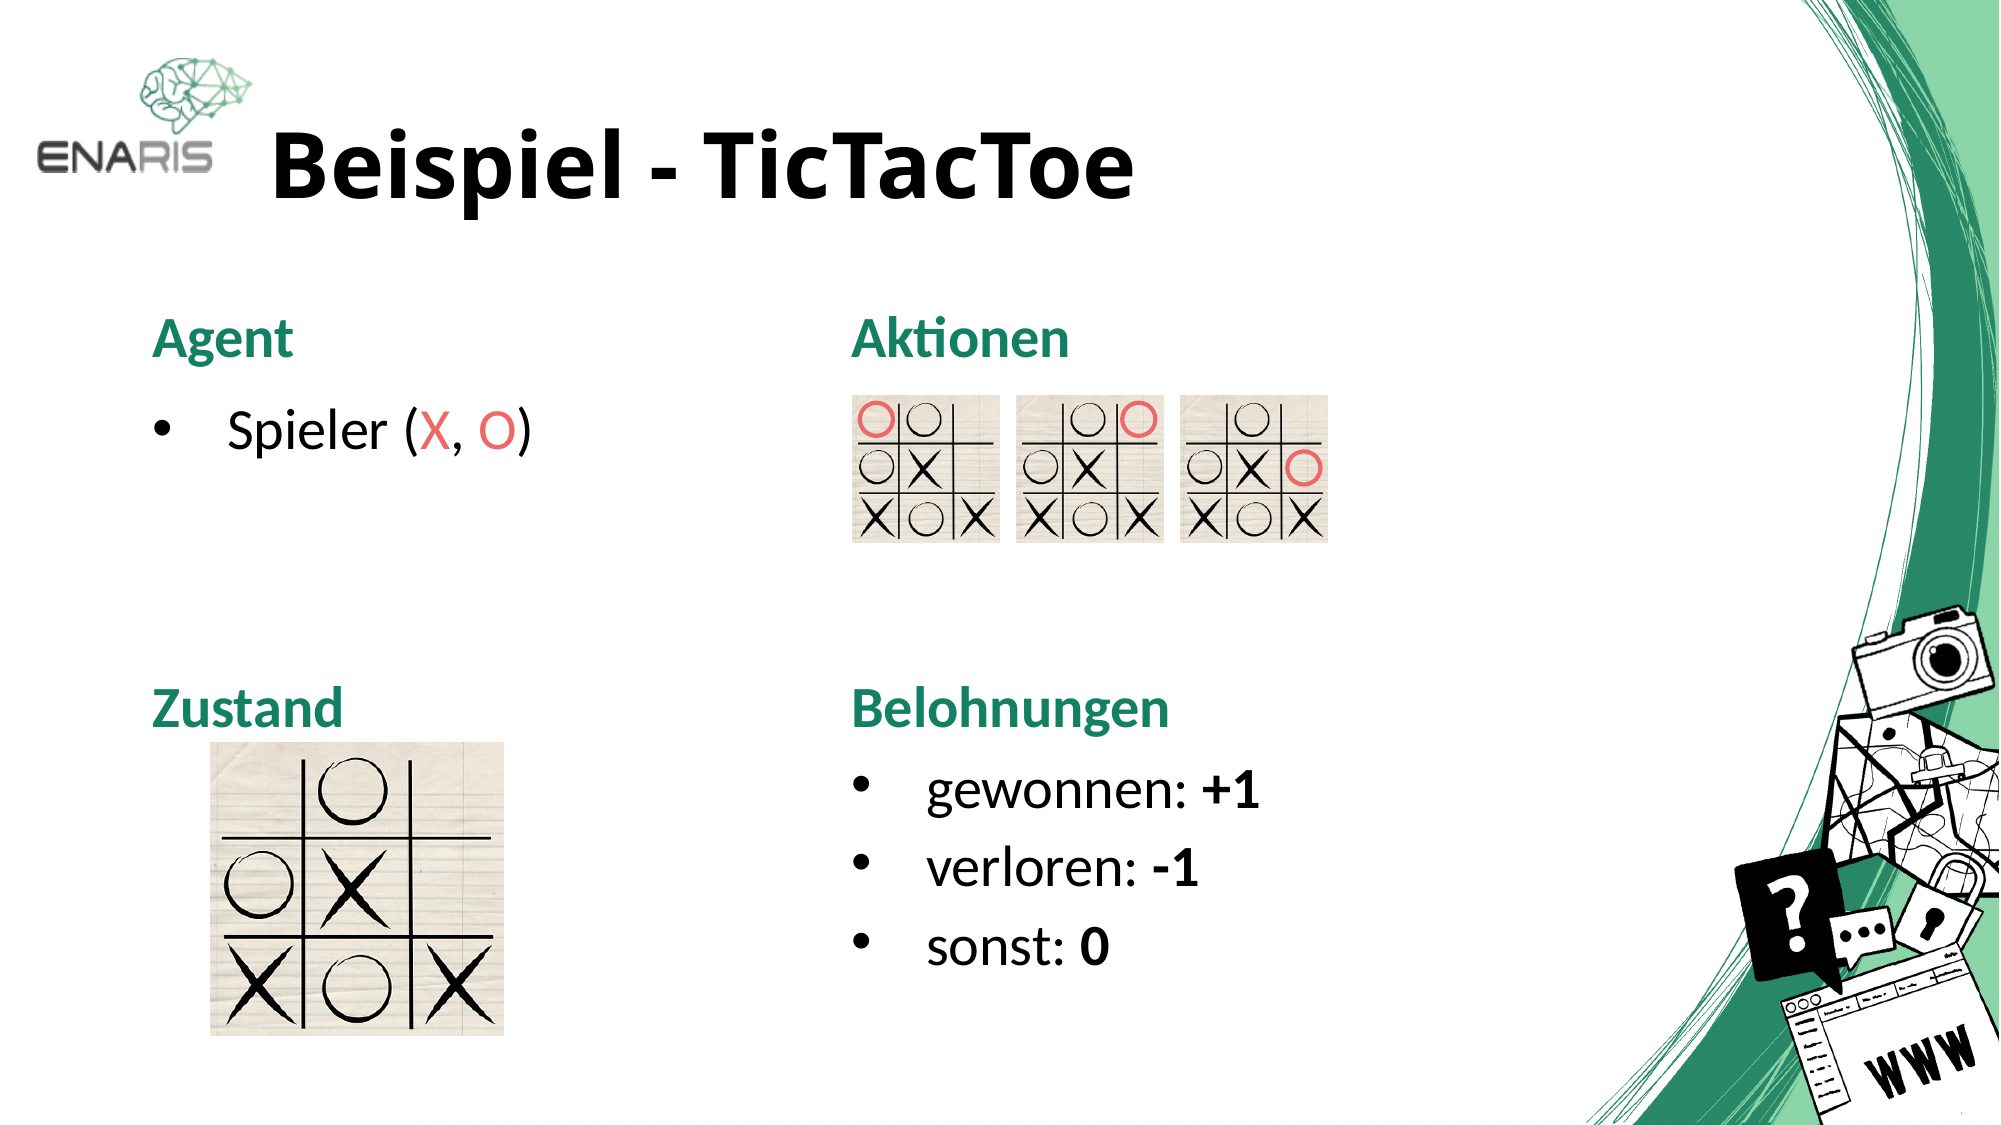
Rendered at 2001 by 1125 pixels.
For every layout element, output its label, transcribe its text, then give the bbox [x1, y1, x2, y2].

picture [37, 58, 254, 173]
text_box Agent Spieler (X, O) Zustand [137, 299, 702, 1014]
text_box Aktionen Belohnungen gewonnen: +1 verloren: -1 sonst: 0 [836, 299, 1401, 1014]
picture [210, 0, 1999, 1125]
text_box Beispiel - TicTacToe [253, 59, 1863, 278]
